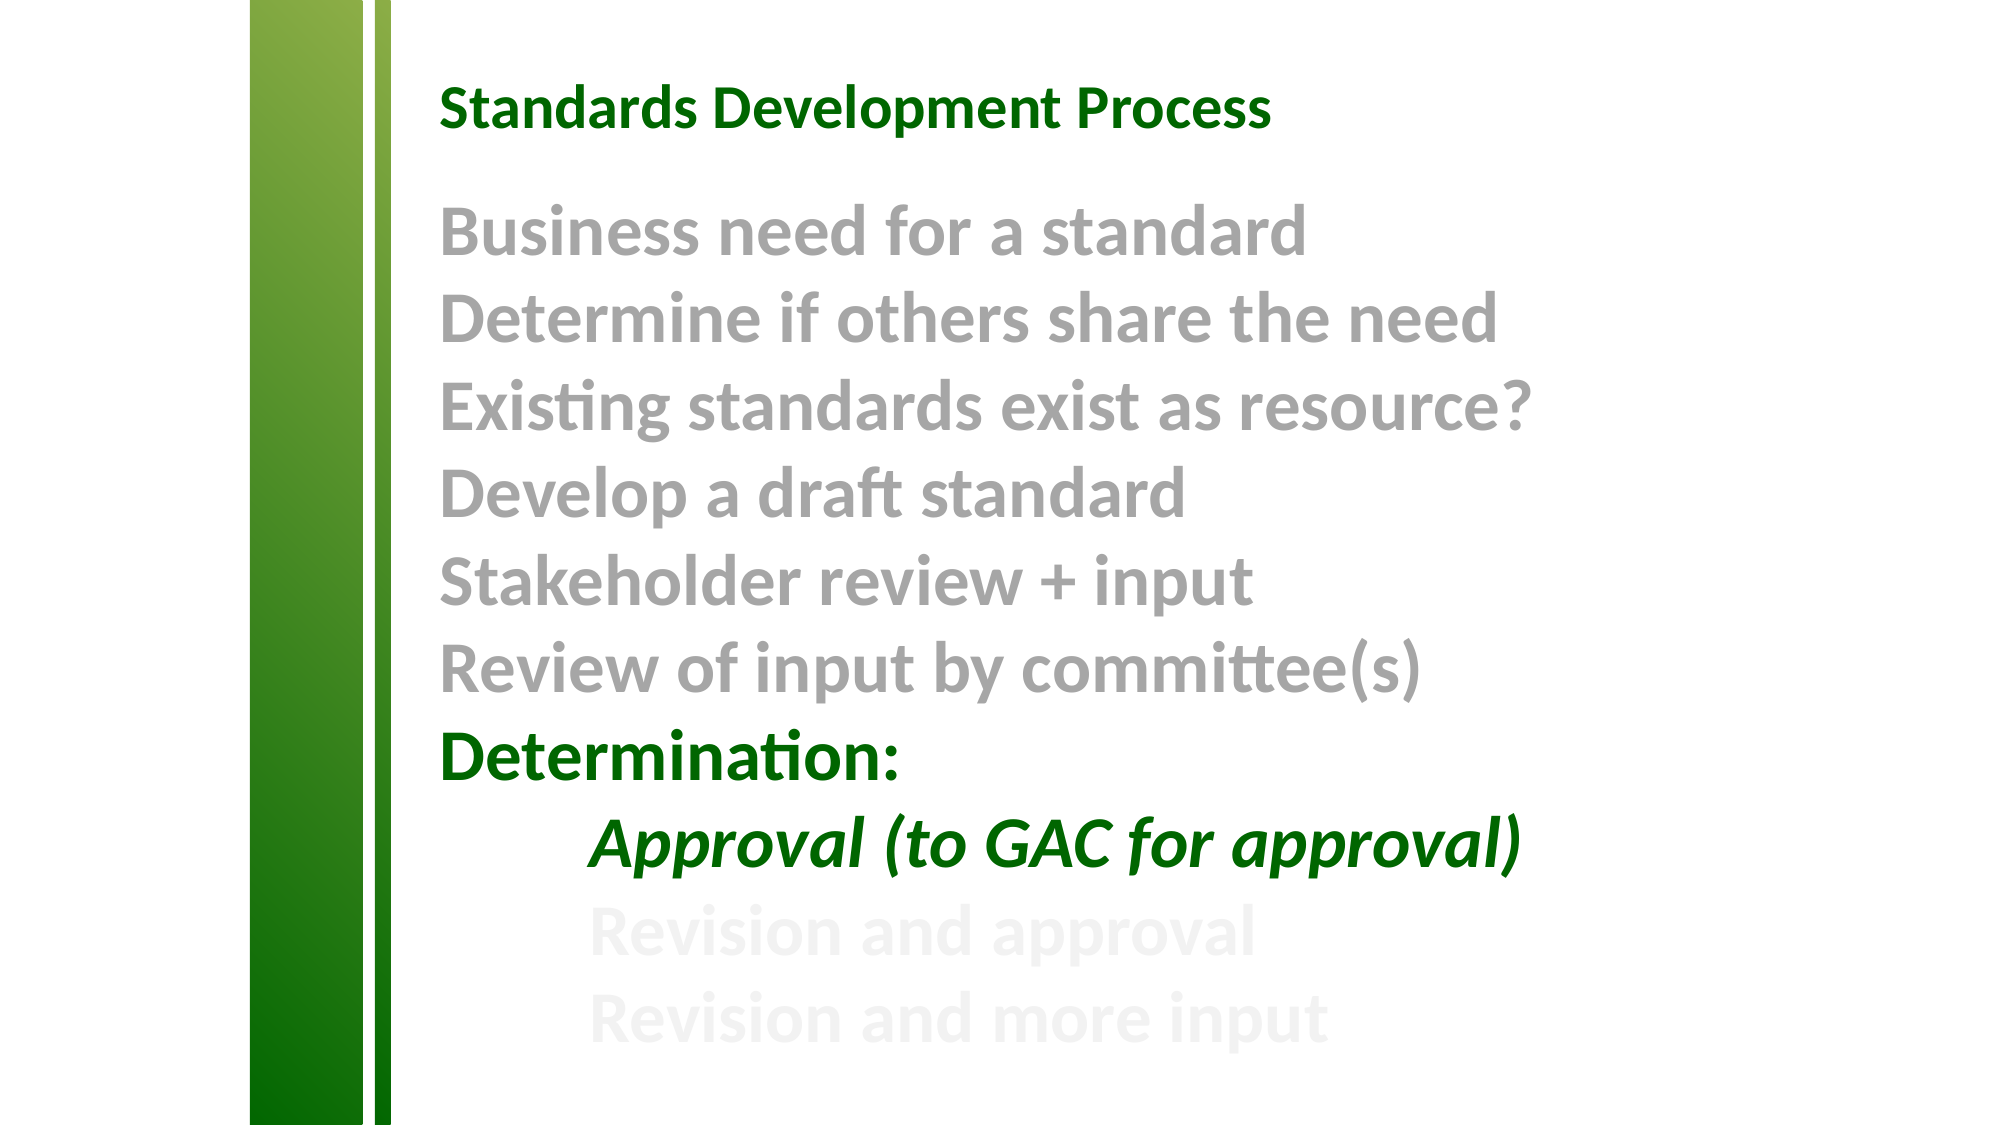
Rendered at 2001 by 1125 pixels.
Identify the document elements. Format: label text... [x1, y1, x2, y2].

text_box Business need for a standard Determine if others share the need Existing standards exist as resource? Develop a draft standard Stakeholder review + input Review of input by committee(s) Determination: Approval (to GAC for approval) Revision and approval Revision and more input [425, 174, 1650, 1065]
text_box [373, 0, 393, 1125]
text_box [248, 0, 365, 1125]
text_box Standards Development Process [425, 59, 1650, 149]
